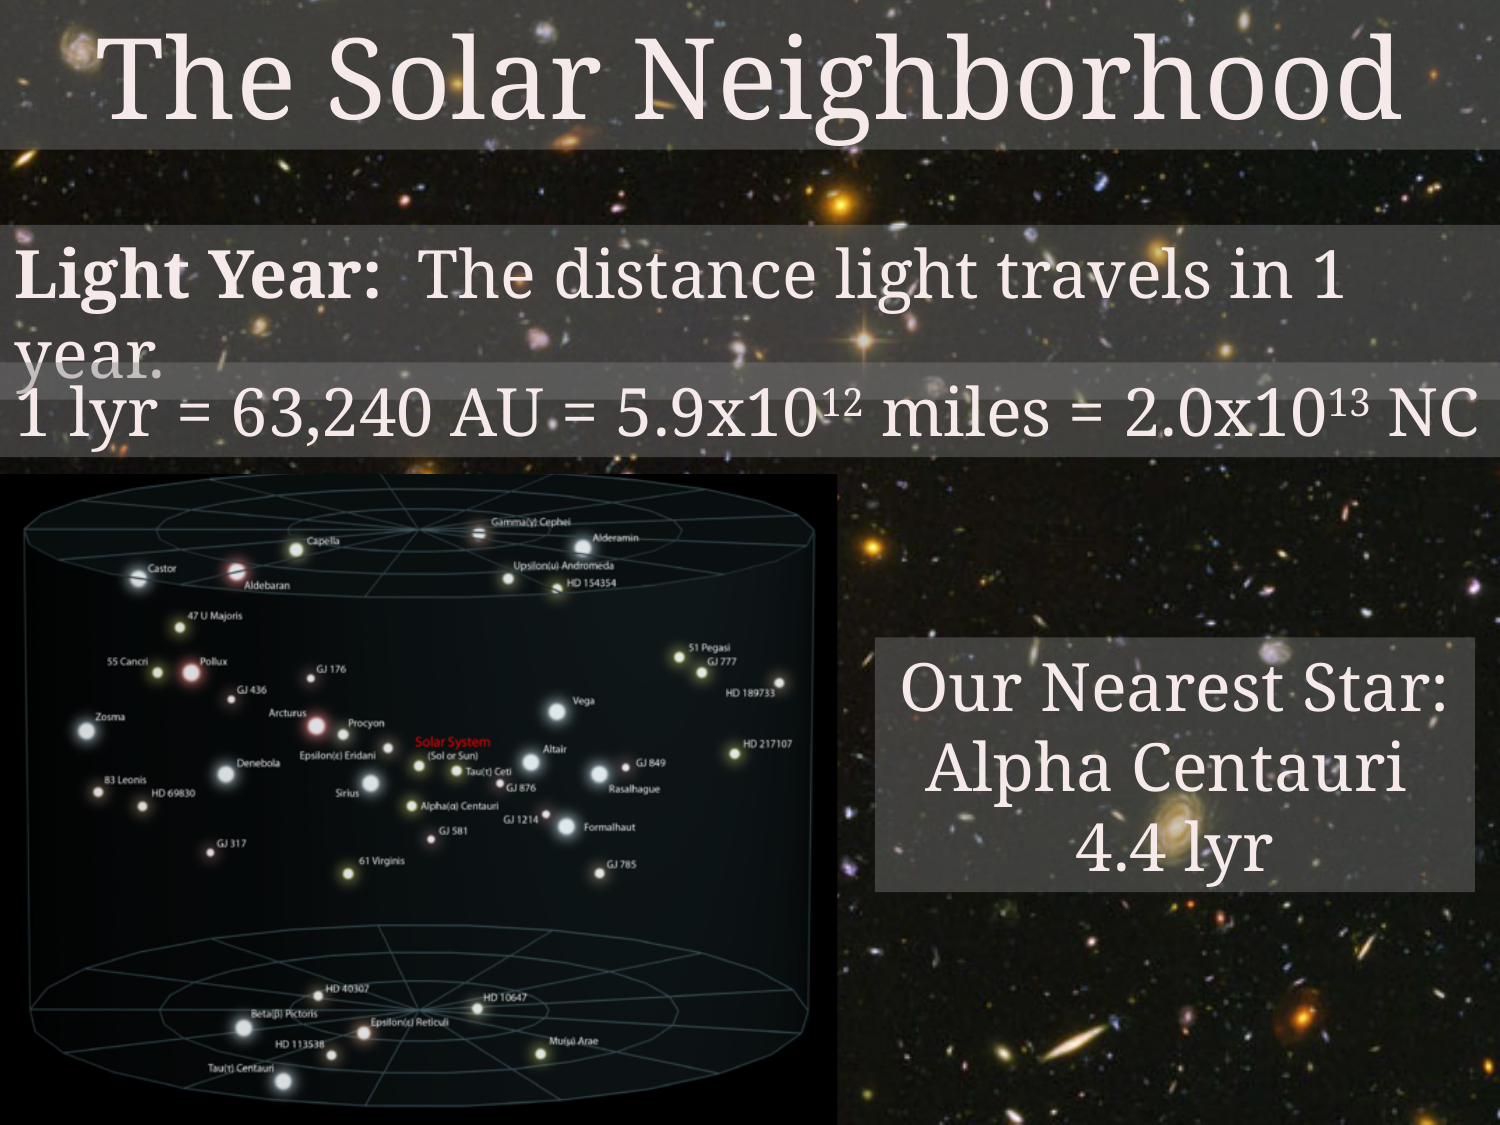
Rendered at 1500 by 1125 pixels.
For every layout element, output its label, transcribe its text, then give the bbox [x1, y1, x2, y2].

picture [0, 458, 1500, 1125]
picture [0, 150, 1500, 224]
text_box The Solar Neighborhood [0, 0, 1500, 150]
text_box Light Year: The distance light travels in 1 year. [0, 224, 1500, 362]
text_box 1 lyr = 63,240 AU = 5.9x1012 miles = 2.0x1013 NC [0, 362, 1500, 458]
text_box Our Nearest Star: Alpha Centauri 4.4 lyr [874, 637, 1475, 893]
